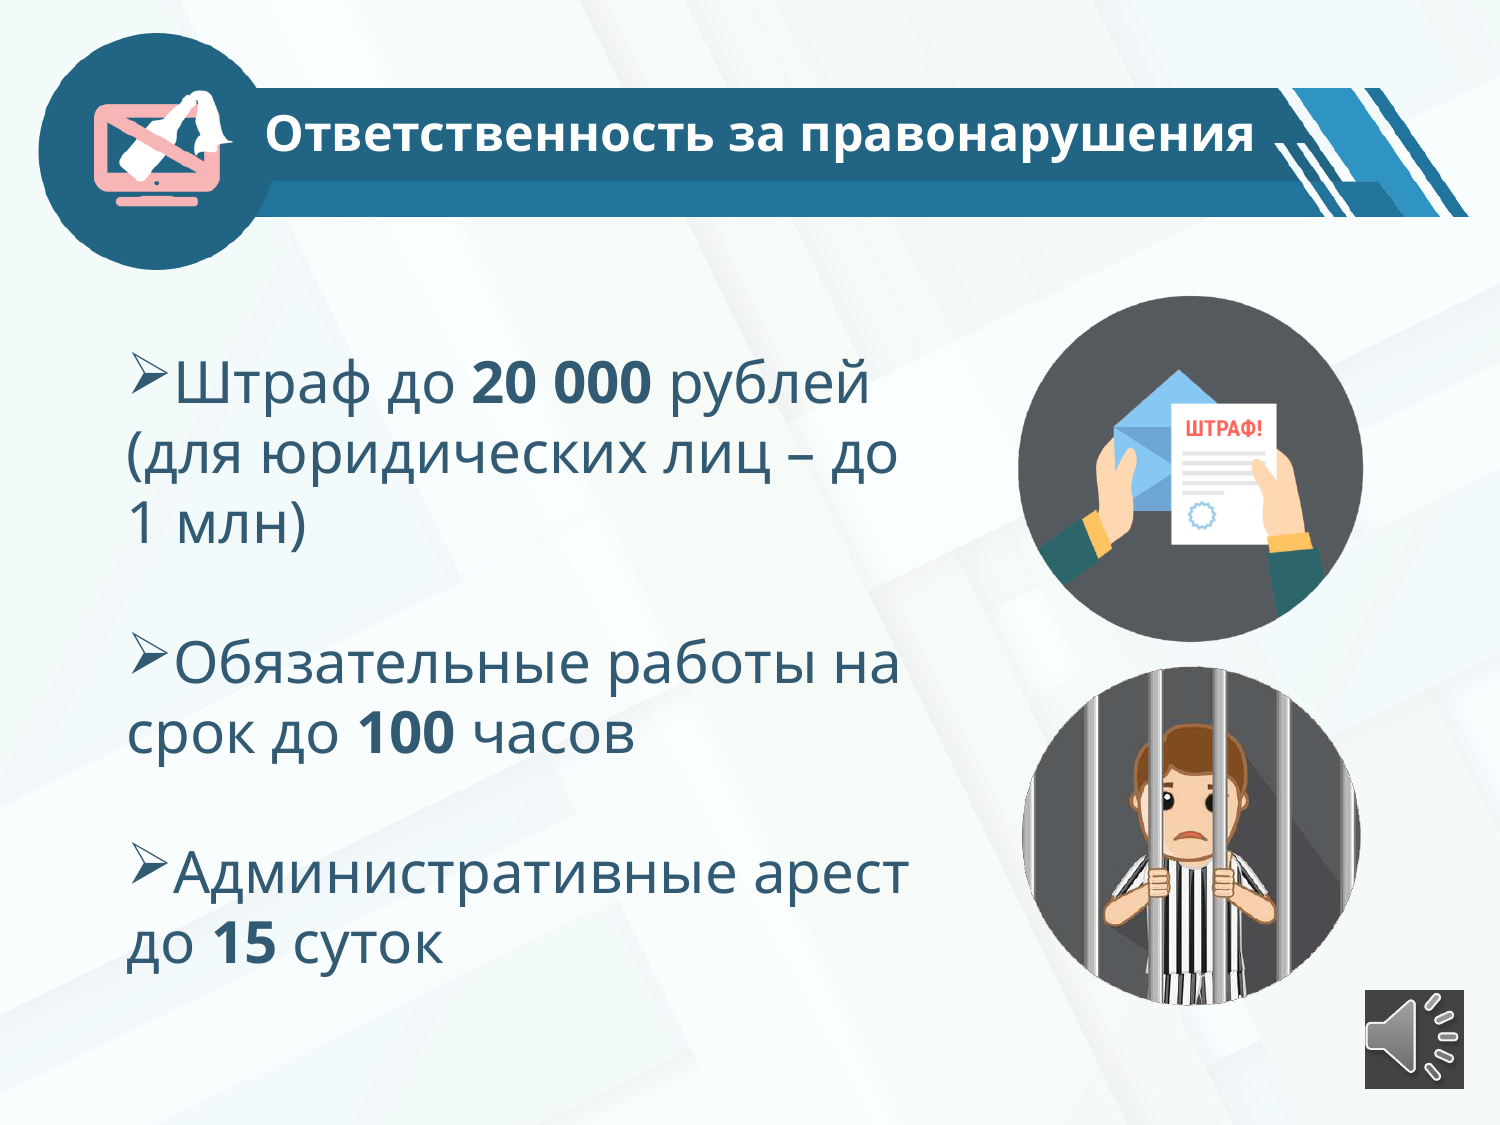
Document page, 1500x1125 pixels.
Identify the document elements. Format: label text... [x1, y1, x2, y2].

picture [0, 0, 1500, 1125]
text_box Ответственность за правонарушения [164, 93, 1357, 229]
text_box Штраф до 20 000 рублей (для юридических лиц – до 1 млн) Обязательные работы на срок до 100 часов Административные арест до 15 суток [112, 338, 945, 983]
